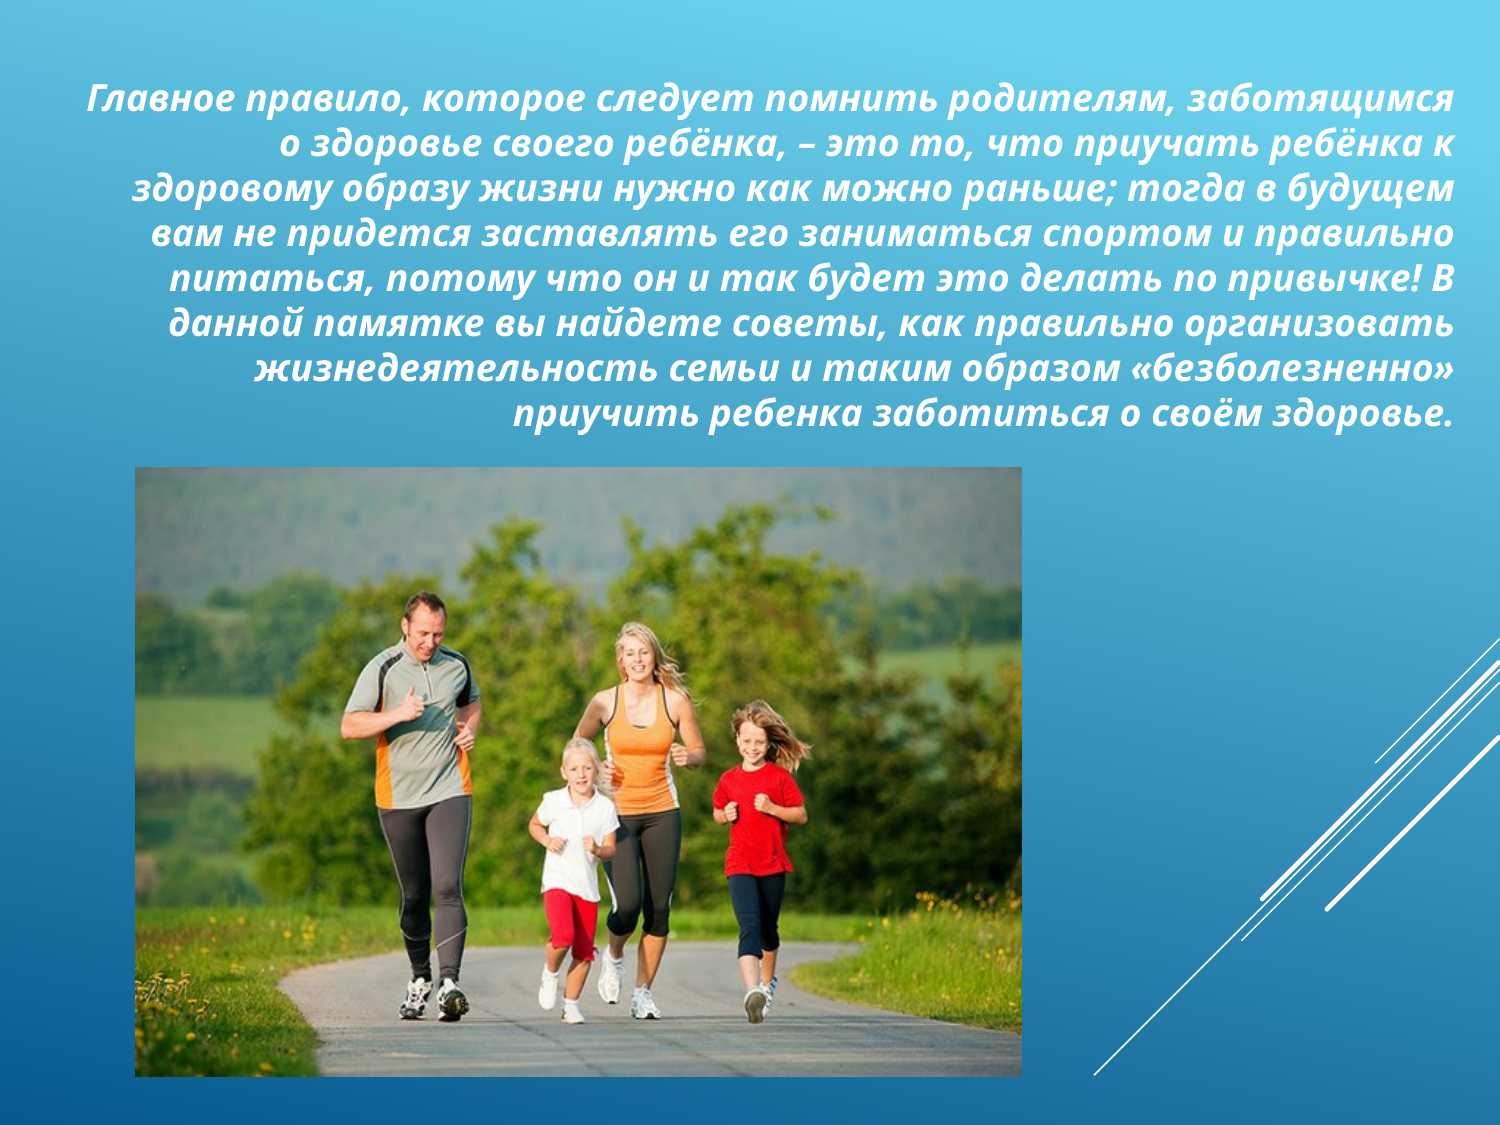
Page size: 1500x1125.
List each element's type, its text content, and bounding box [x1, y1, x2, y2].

picture [135, 467, 1022, 1078]
text_box Главное правило, которое следует помнить родителям, заботящимся о здоровье своего ребёнка, – это то, что приучать ребёнка к здоровому образу жизни нужно как можно раньше; тогда в будущем вам не придется заставлять его заниматься спортом и правильно питаться, потому что он и так будет это делать по привычке! В данной памятке вы найдете советы, как правильно организовать жизнедеятельность семьи и таким образом «безболезненно» приучить ребенка заботиться о своём здоровье. [64, 66, 1471, 442]
